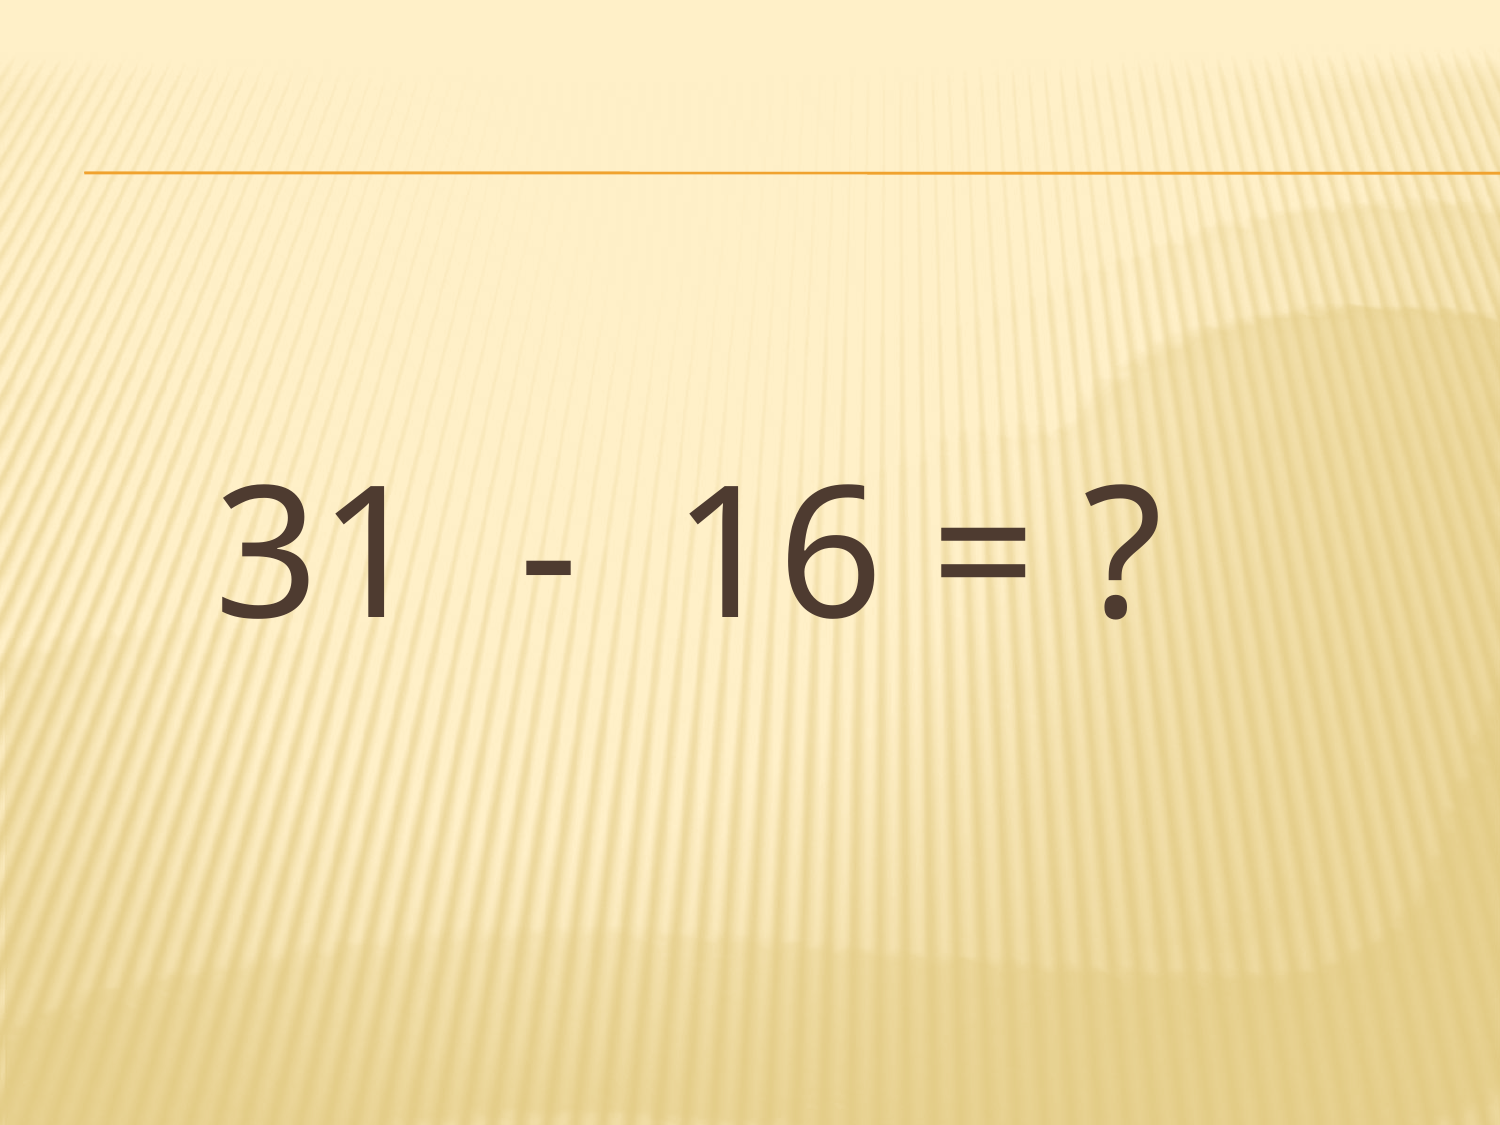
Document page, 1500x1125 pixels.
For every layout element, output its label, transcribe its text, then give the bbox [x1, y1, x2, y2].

list 31 - 16 = ? [50, 254, 1475, 998]
